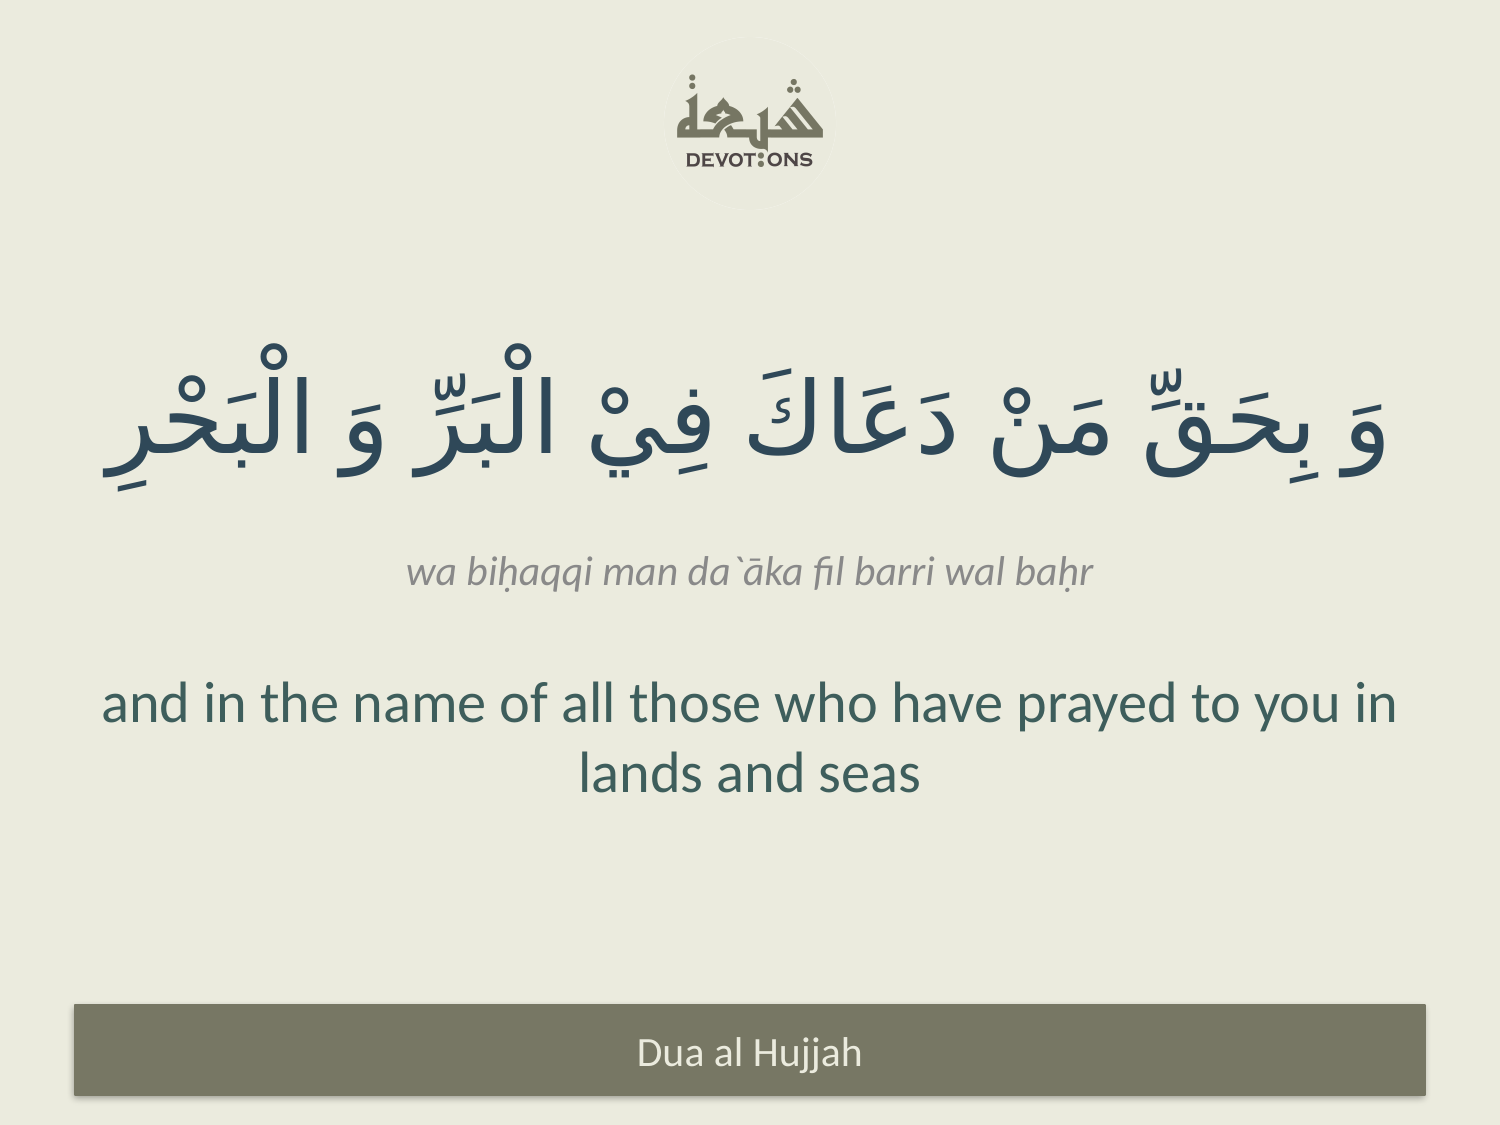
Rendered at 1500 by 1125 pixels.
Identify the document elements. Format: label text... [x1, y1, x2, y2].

text_box وَ بِحَقِّ مَنْ دَعَاكَ فِيْ الْبَرِّ وَ الْبَحْرِ wa biḥaqqi man da`āka fil barri wal baḥr and in the name of all those who have prayed to you in lands and seas [74, 346, 1425, 811]
picture [656, 29, 844, 218]
text_box Dua al Hujjah [621, 1017, 878, 1083]
text_box [74, 1004, 1426, 1096]
